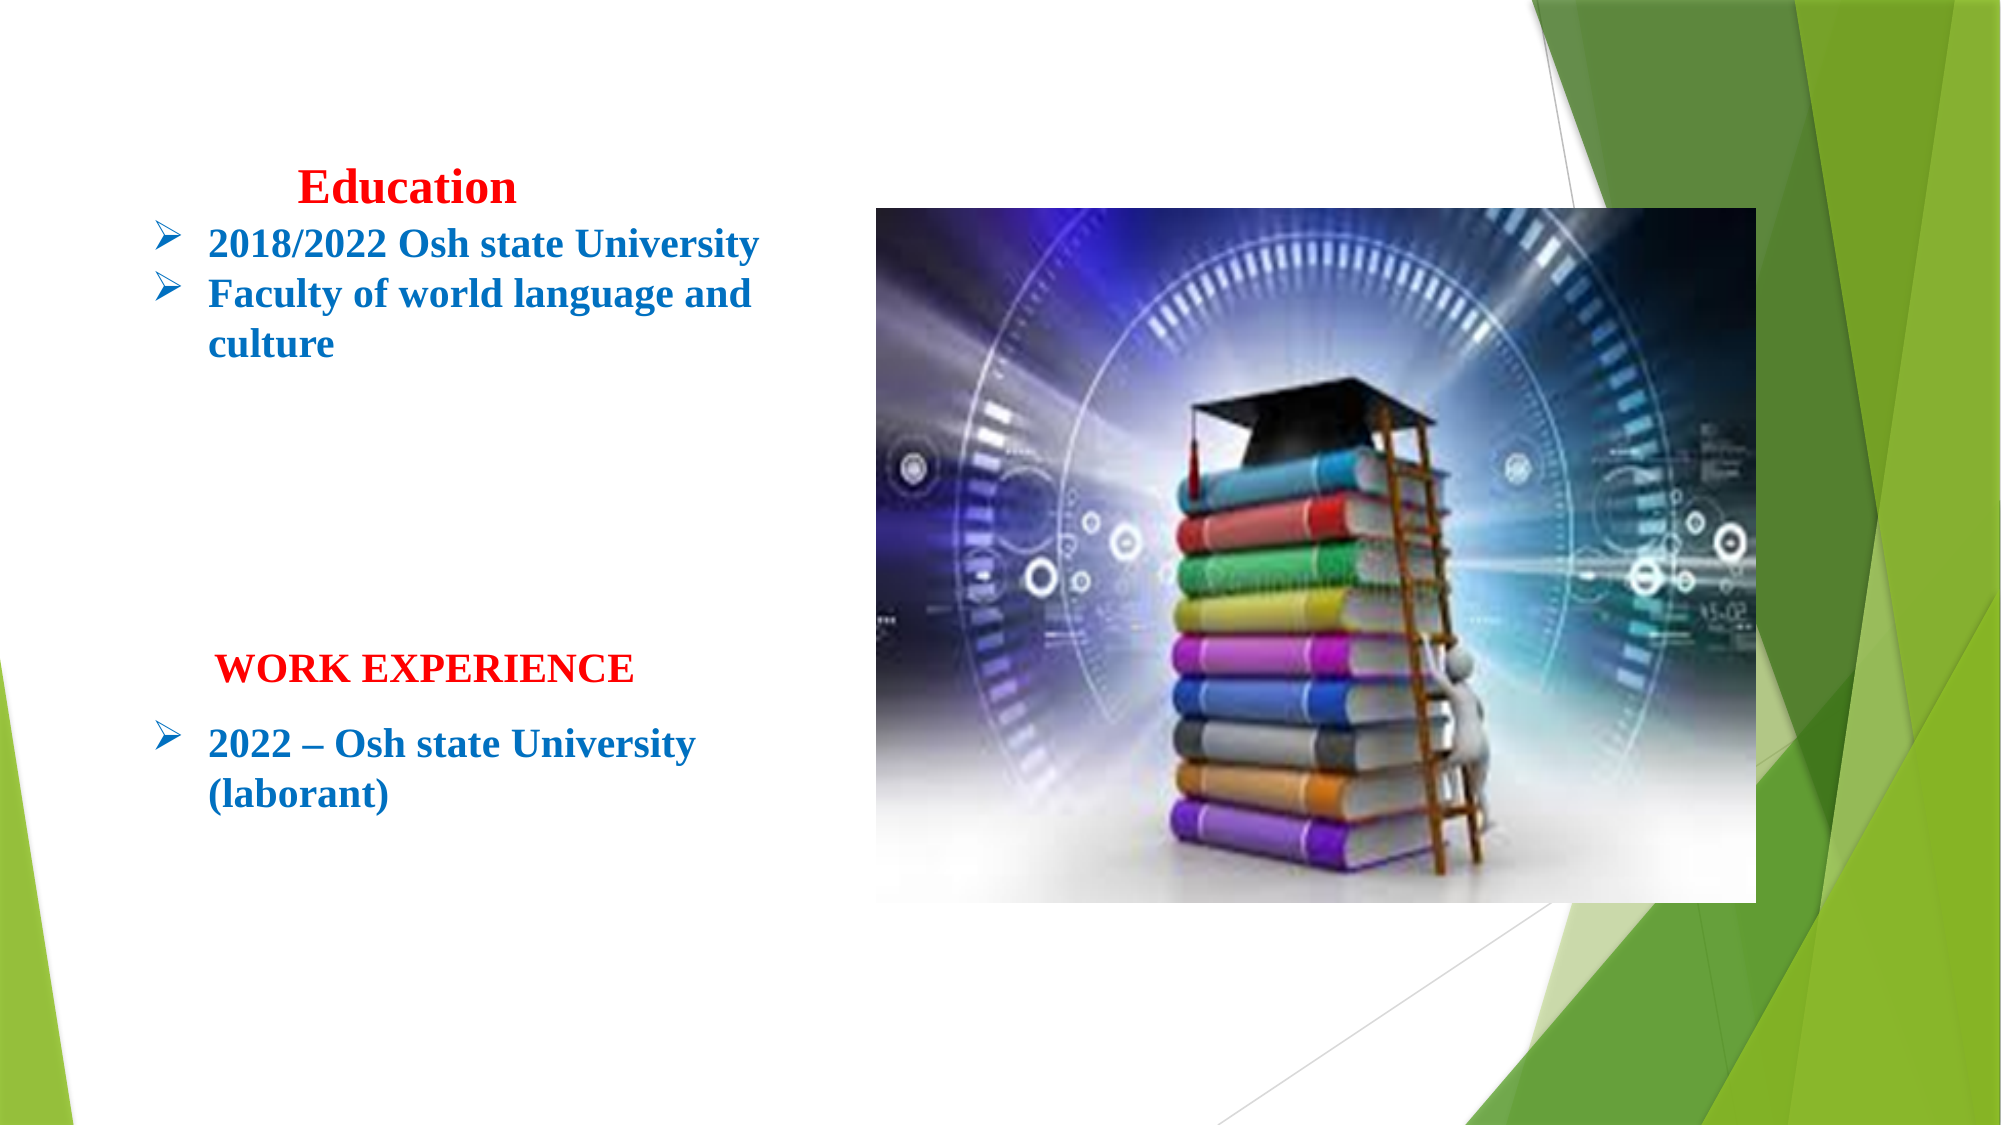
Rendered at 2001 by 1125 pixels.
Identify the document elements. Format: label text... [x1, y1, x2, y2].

text_box 2022 – Osh state University (laborant) [137, 708, 871, 823]
text_box 2018/2022 Osh state University Faculty of world language and culture [137, 208, 807, 374]
text_box Education [282, 145, 789, 208]
text_box WORK EXPERIENCE [199, 633, 847, 699]
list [876, 207, 1756, 903]
